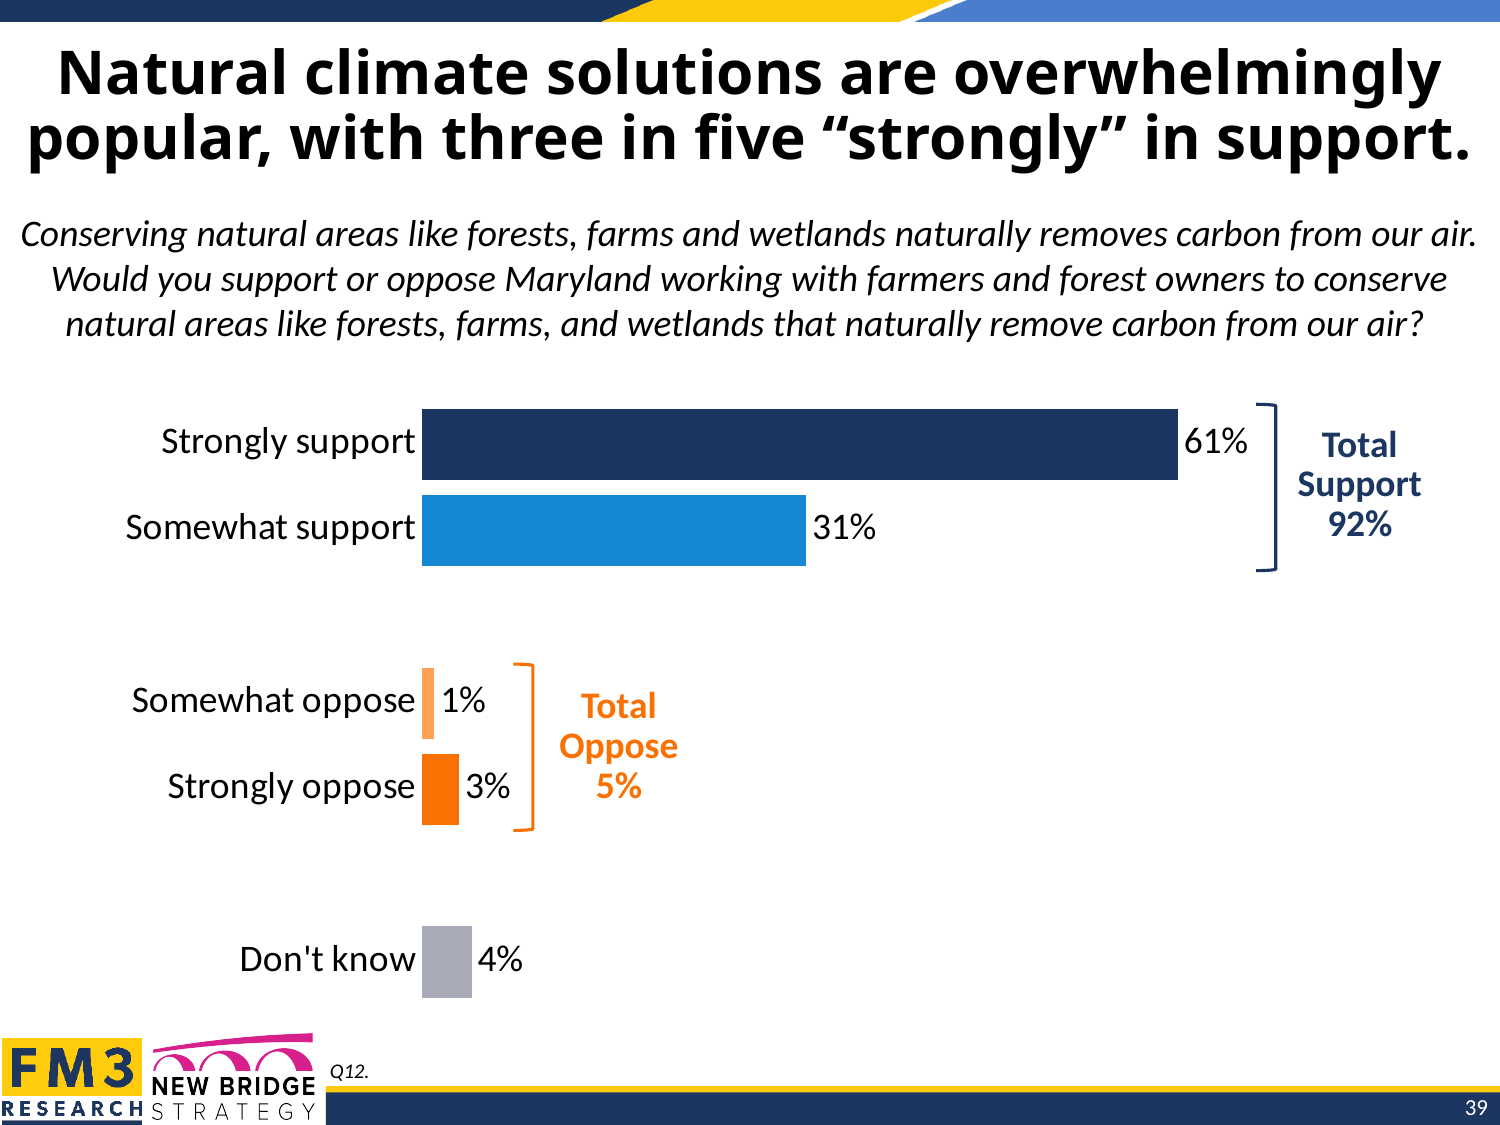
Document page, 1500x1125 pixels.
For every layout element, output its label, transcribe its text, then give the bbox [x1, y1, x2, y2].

title Natural climate solutions are overwhelmingly popular, with three in five “strongly” in support. [0, 34, 1500, 201]
text_box Total Support 92% [1392, 417, 1454, 552]
picture [152, 1065, 315, 1120]
list Q12. [315, 1010, 1494, 1091]
picture [0, 0, 1500, 22]
picture [2, 1038, 142, 1125]
chart [63, 377, 1392, 1065]
text_box Conserving natural areas like forests, farms and wetlands naturally removes carbon from our air. Would you support or oppose Maryland working with farmers and forest owners to conserve natural areas like forests, farms, and wetlands that naturally remove carbon from our air? [0, 201, 1500, 352]
